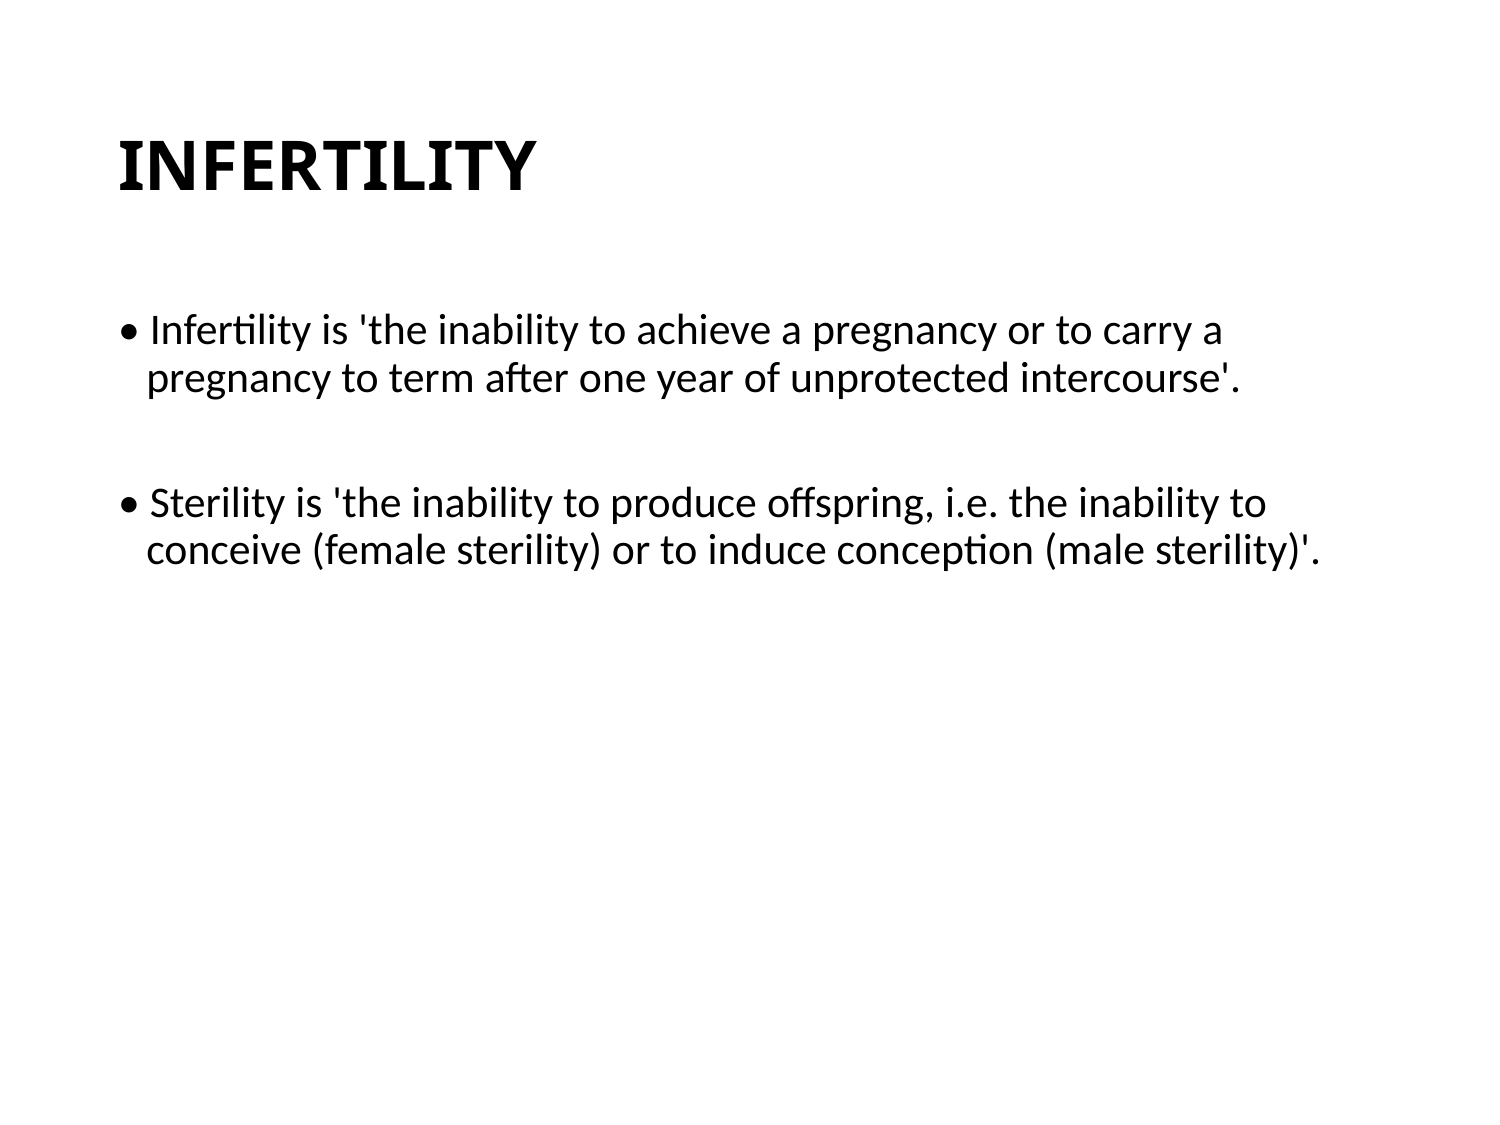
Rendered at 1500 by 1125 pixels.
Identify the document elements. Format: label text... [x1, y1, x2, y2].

title INFERTILITY [103, 59, 1397, 278]
list • Infertility is 'the inability to achieve a pregnancy or to carry a pregnancy to term after one year of unprotected intercourse'. • Sterility is 'the inability to produce offspring, i.e. the inability to conceive (female sterility) or to induce conception (male sterility)'. [103, 299, 1397, 1014]
